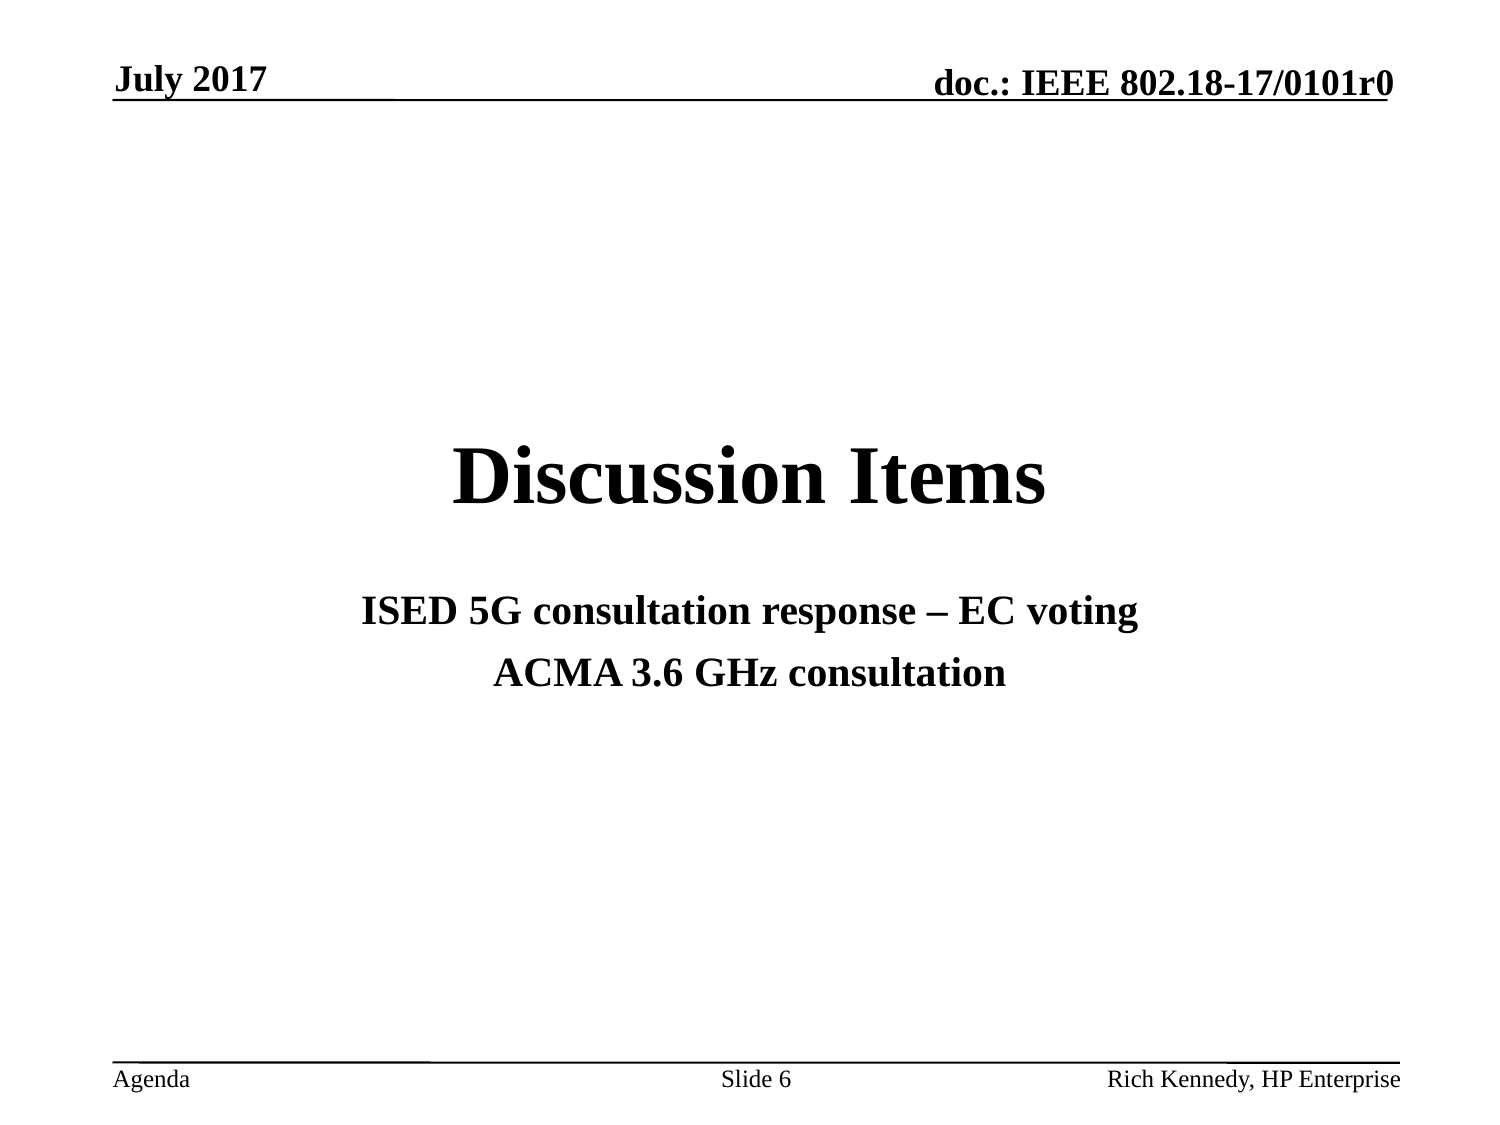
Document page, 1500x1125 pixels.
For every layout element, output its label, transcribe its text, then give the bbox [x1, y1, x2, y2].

slide_number Slide 6 [712, 1061, 800, 1123]
subtitle ISED 5G consultation response – EC voting ACMA 3.6 GHz consultation [224, 574, 1276, 1026]
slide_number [114, 54, 423, 100]
footer Rich Kennedy, HP Enterprise [878, 1061, 1402, 1093]
title Discussion Items [112, 349, 1388, 591]
